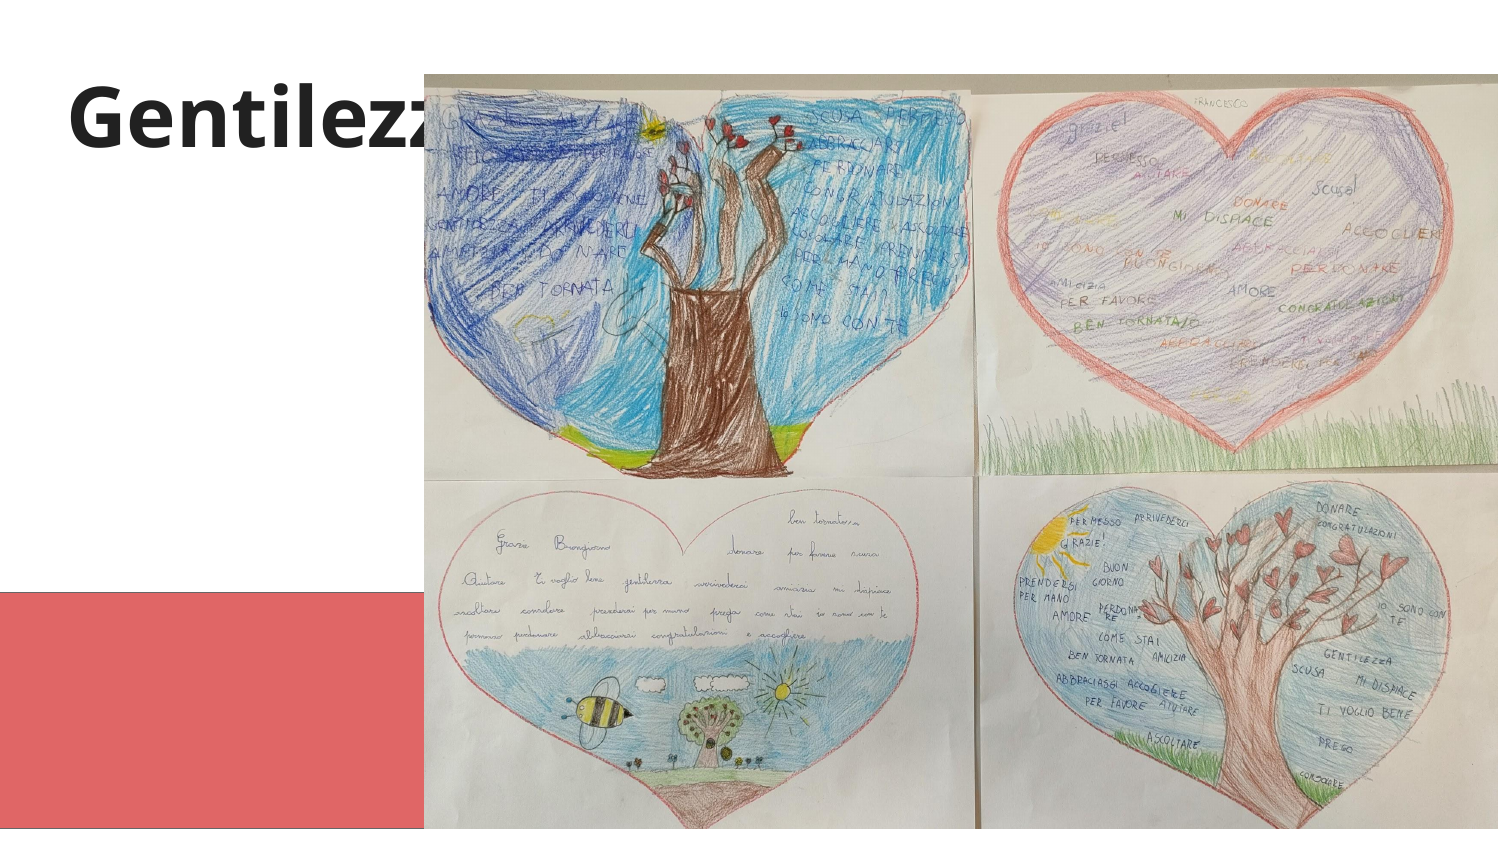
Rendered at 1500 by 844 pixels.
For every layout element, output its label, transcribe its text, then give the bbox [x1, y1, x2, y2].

title Gentilezza e’... [51, 48, 1449, 180]
picture [424, 74, 1498, 829]
text_box [0, 592, 419, 829]
